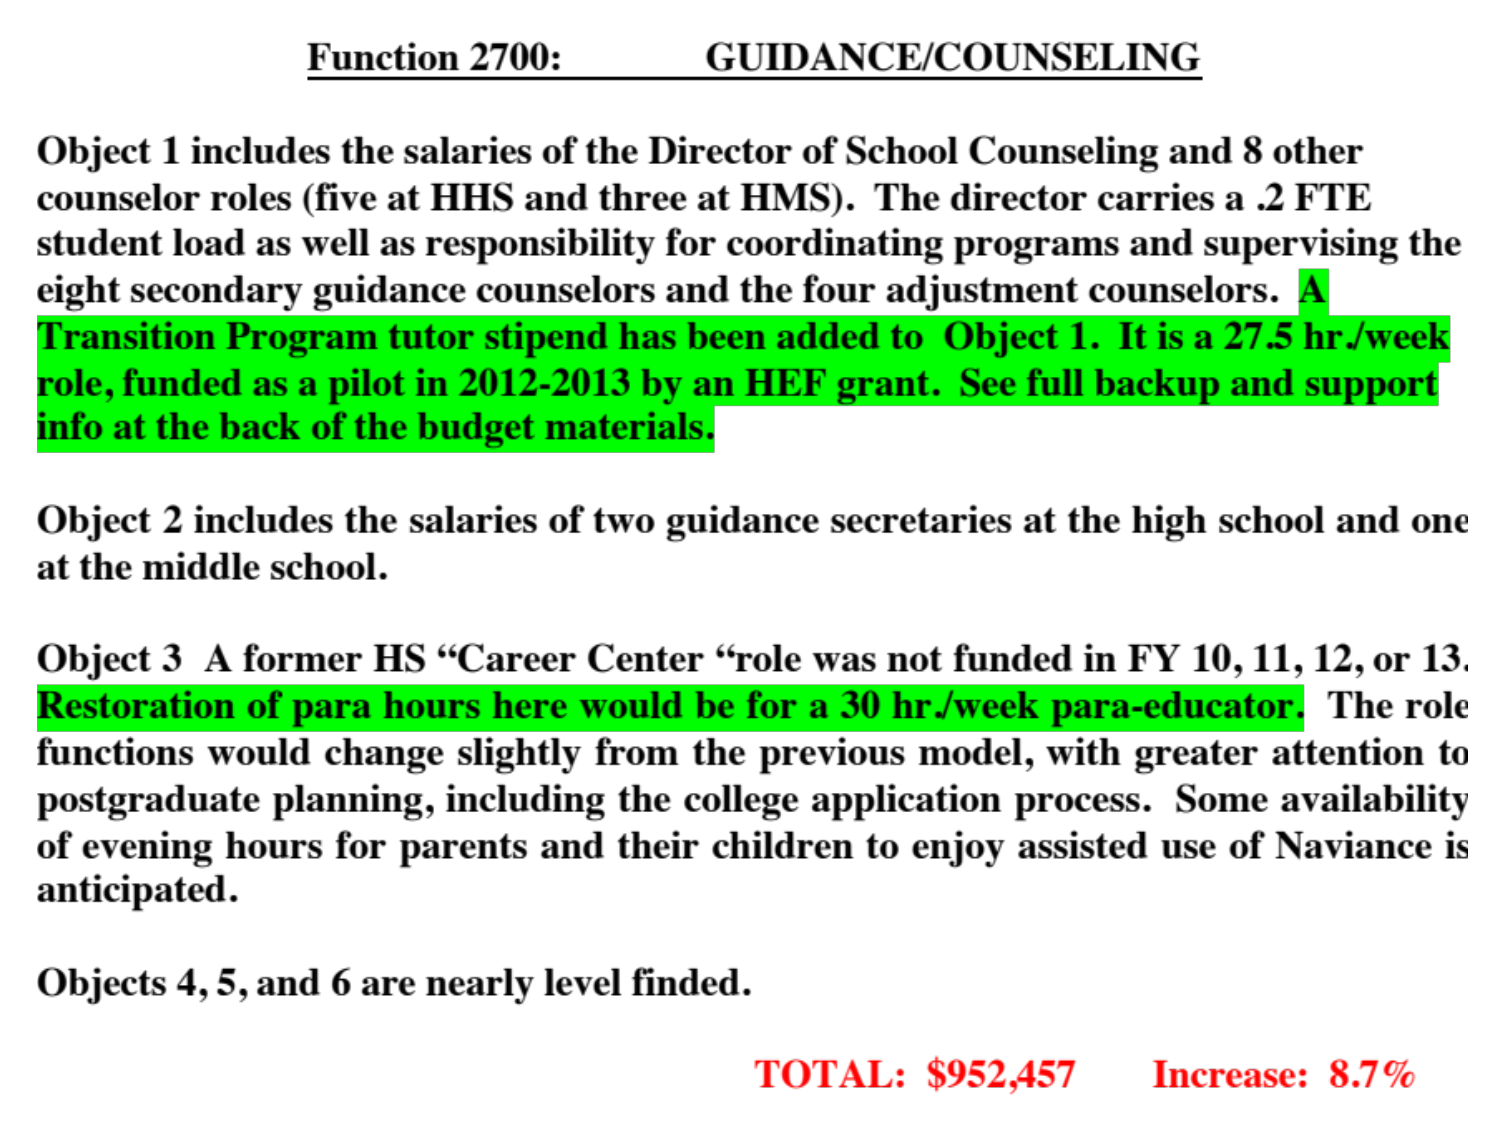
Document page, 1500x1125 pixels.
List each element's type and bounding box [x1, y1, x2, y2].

text_box [36, 36, 1469, 1099]
